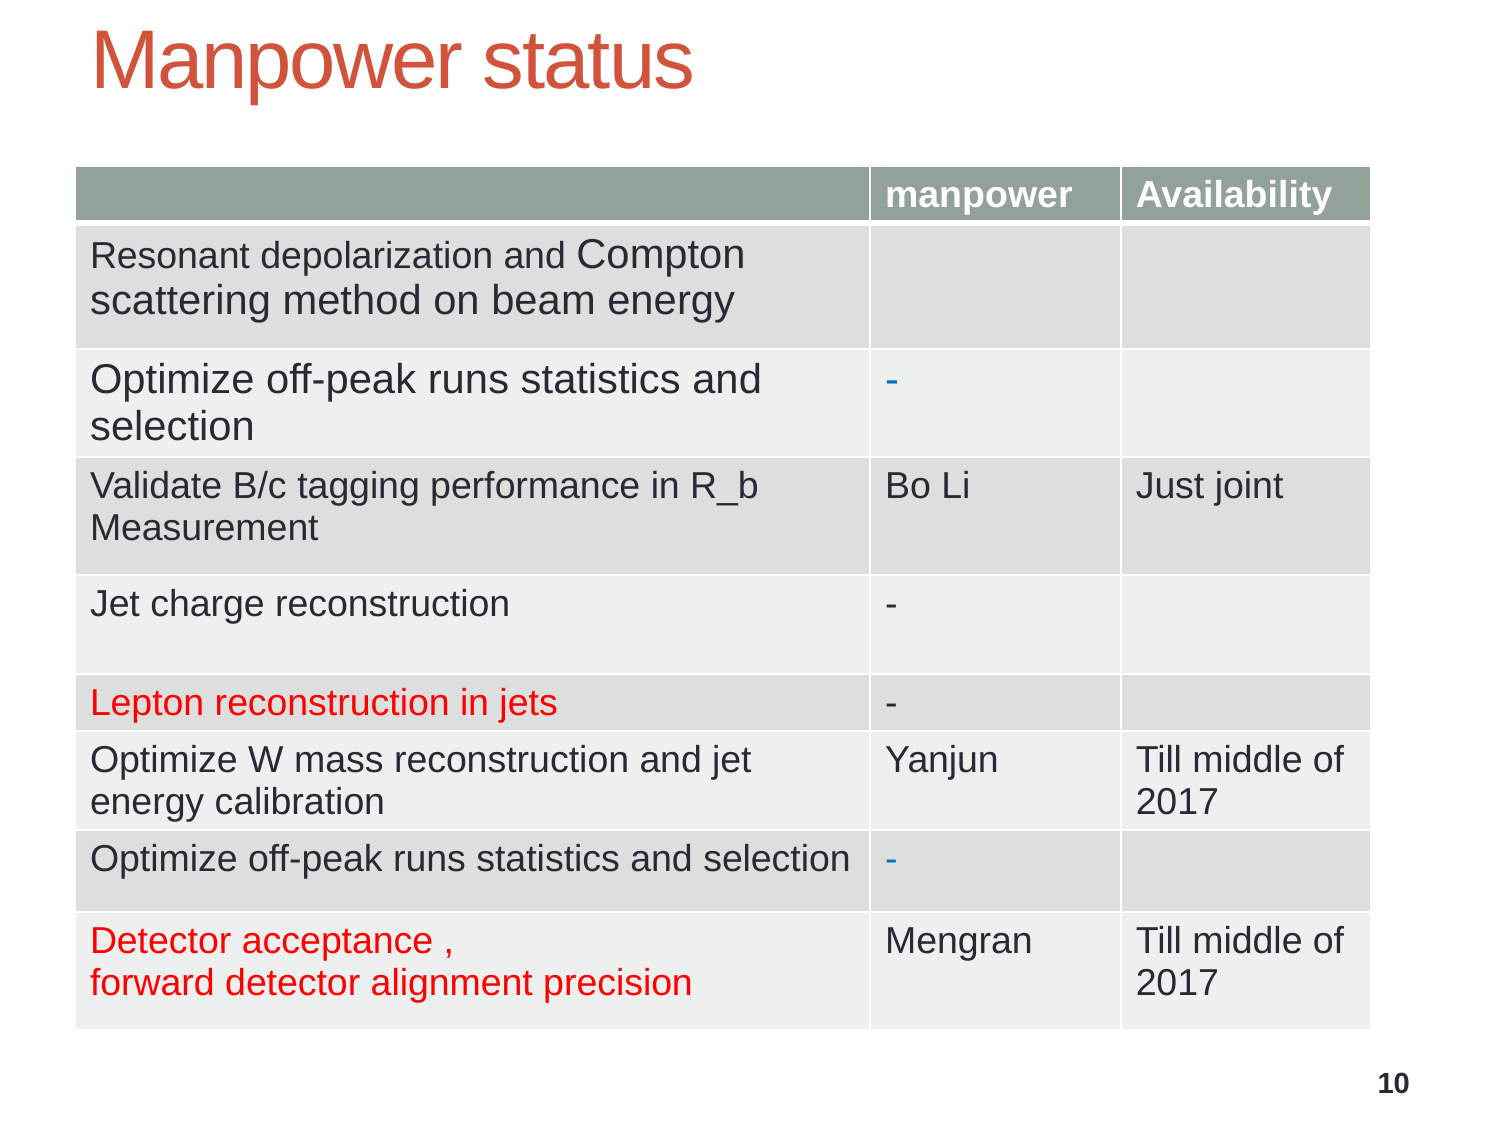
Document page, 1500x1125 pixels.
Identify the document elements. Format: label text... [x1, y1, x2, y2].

table_cell [1122, 226, 1370, 348]
table_cell [871, 226, 1120, 348]
table_cell - [871, 576, 1120, 673]
table_header [76, 167, 869, 220]
table_header manpower [871, 167, 1120, 220]
table_cell Lepton reconstruction in jets [76, 675, 869, 730]
table_cell [1122, 675, 1370, 730]
table_cell Optimize W mass reconstruction and jet energy calibration [76, 732, 869, 829]
table_cell Detector acceptance , forward detector alignment precision [76, 913, 869, 1029]
table_cell [1122, 576, 1370, 673]
title Manpower status [75, 0, 1425, 137]
table_cell [1122, 831, 1370, 911]
table_cell - [871, 675, 1120, 730]
table_cell Mengran [871, 913, 1120, 1029]
table_cell Just joint [1122, 458, 1370, 574]
table_cell - [871, 350, 1120, 456]
table_cell - [871, 831, 1120, 911]
table_cell Till middle of 2017 [1122, 732, 1370, 829]
table_header Availability [1122, 167, 1370, 220]
table_cell Optimize off-peak runs statistics and selection [76, 831, 869, 911]
table_cell [1122, 350, 1370, 456]
table_cell Jet charge reconstruction [76, 576, 869, 673]
table_cell Optimize off-peak runs statistics and selection [76, 350, 869, 456]
table_cell Bo Li [871, 458, 1120, 574]
table_cell Yanjun [871, 732, 1120, 829]
table_cell Till middle of 2017 [1122, 913, 1370, 1029]
slide_number 10 [1250, 1055, 1425, 1110]
table_cell Resonant depolarization and Compton scattering method on beam energy [76, 226, 869, 348]
table_cell Validate B/c tagging performance in R_b Measurement [76, 458, 869, 574]
